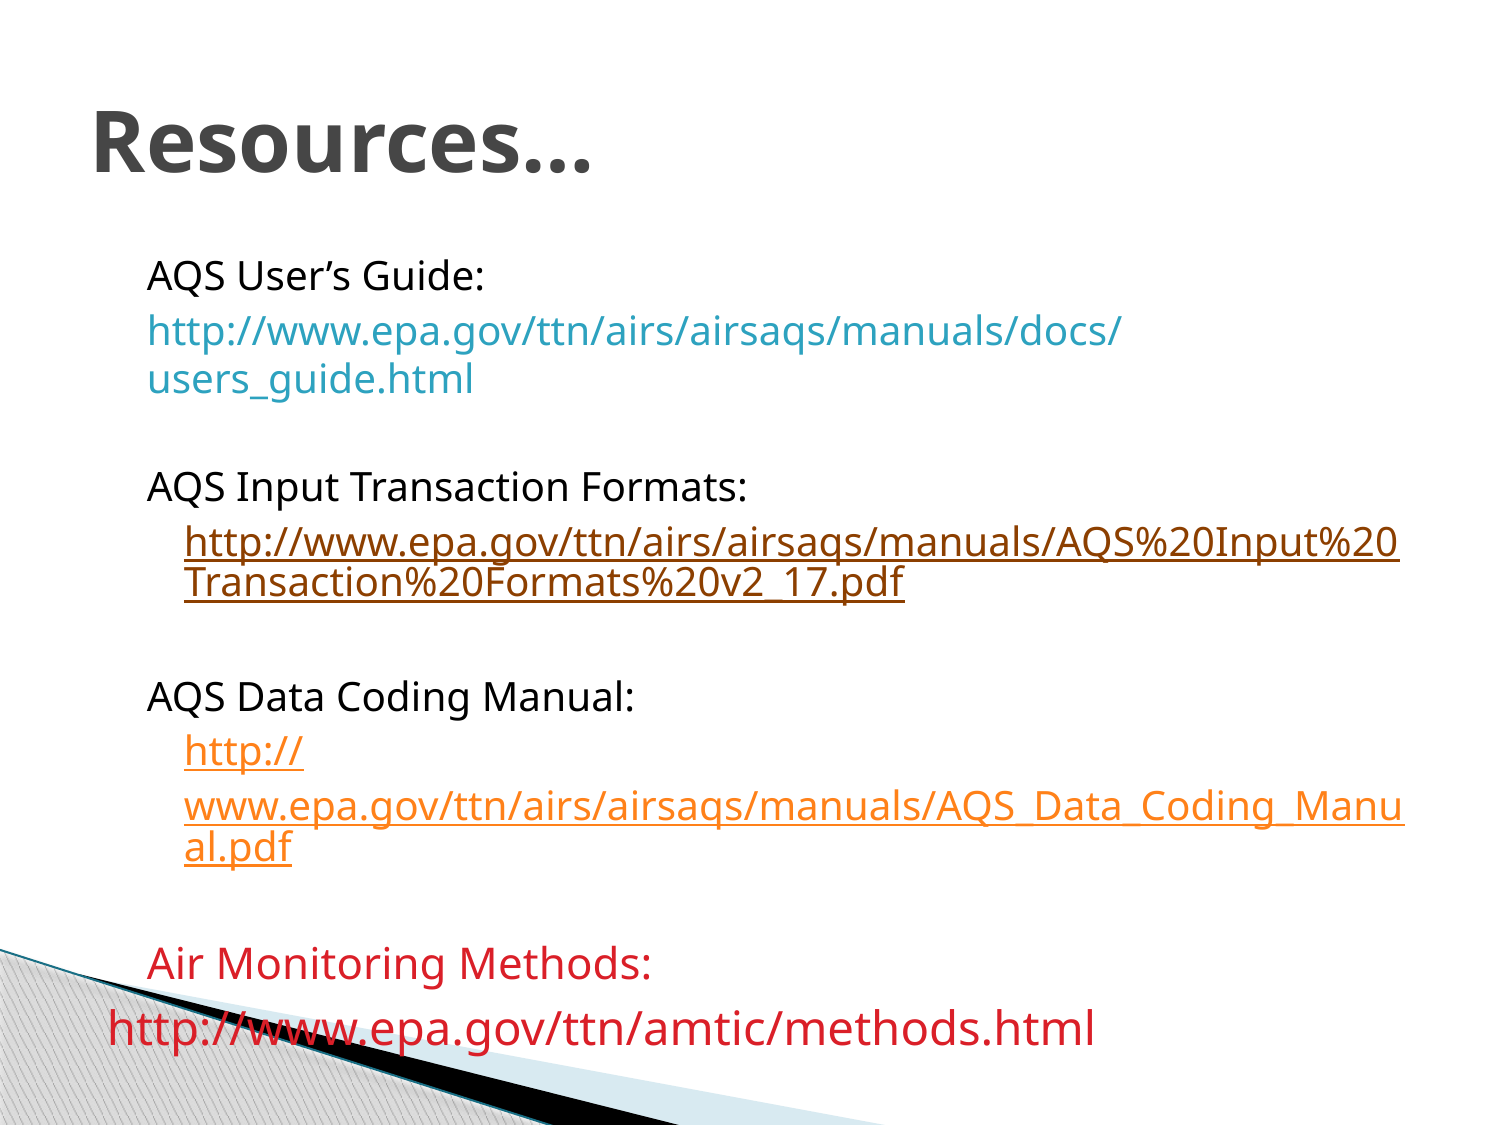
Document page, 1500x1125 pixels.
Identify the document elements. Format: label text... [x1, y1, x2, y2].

title Resources… [75, 45, 1425, 233]
list AQS User’s Guide: http://www.epa.gov/ttn/airs/airsaqs/manuals/docs/users_guide.html AQS Input Transaction Formats: http://www.epa.gov/ttn/airs/airsaqs/manuals/AQS%20Input%20Transaction%20Formats%20v2_17.pdf AQS Data Coding Manual: http://www.epa.gov/ttn/airs/airsaqs/manuals/AQS_Data_Coding_Manual.pdf Air Monitoring Methods: http://www.epa.gov/ttn/amtic/methods.html [75, 243, 1425, 986]
